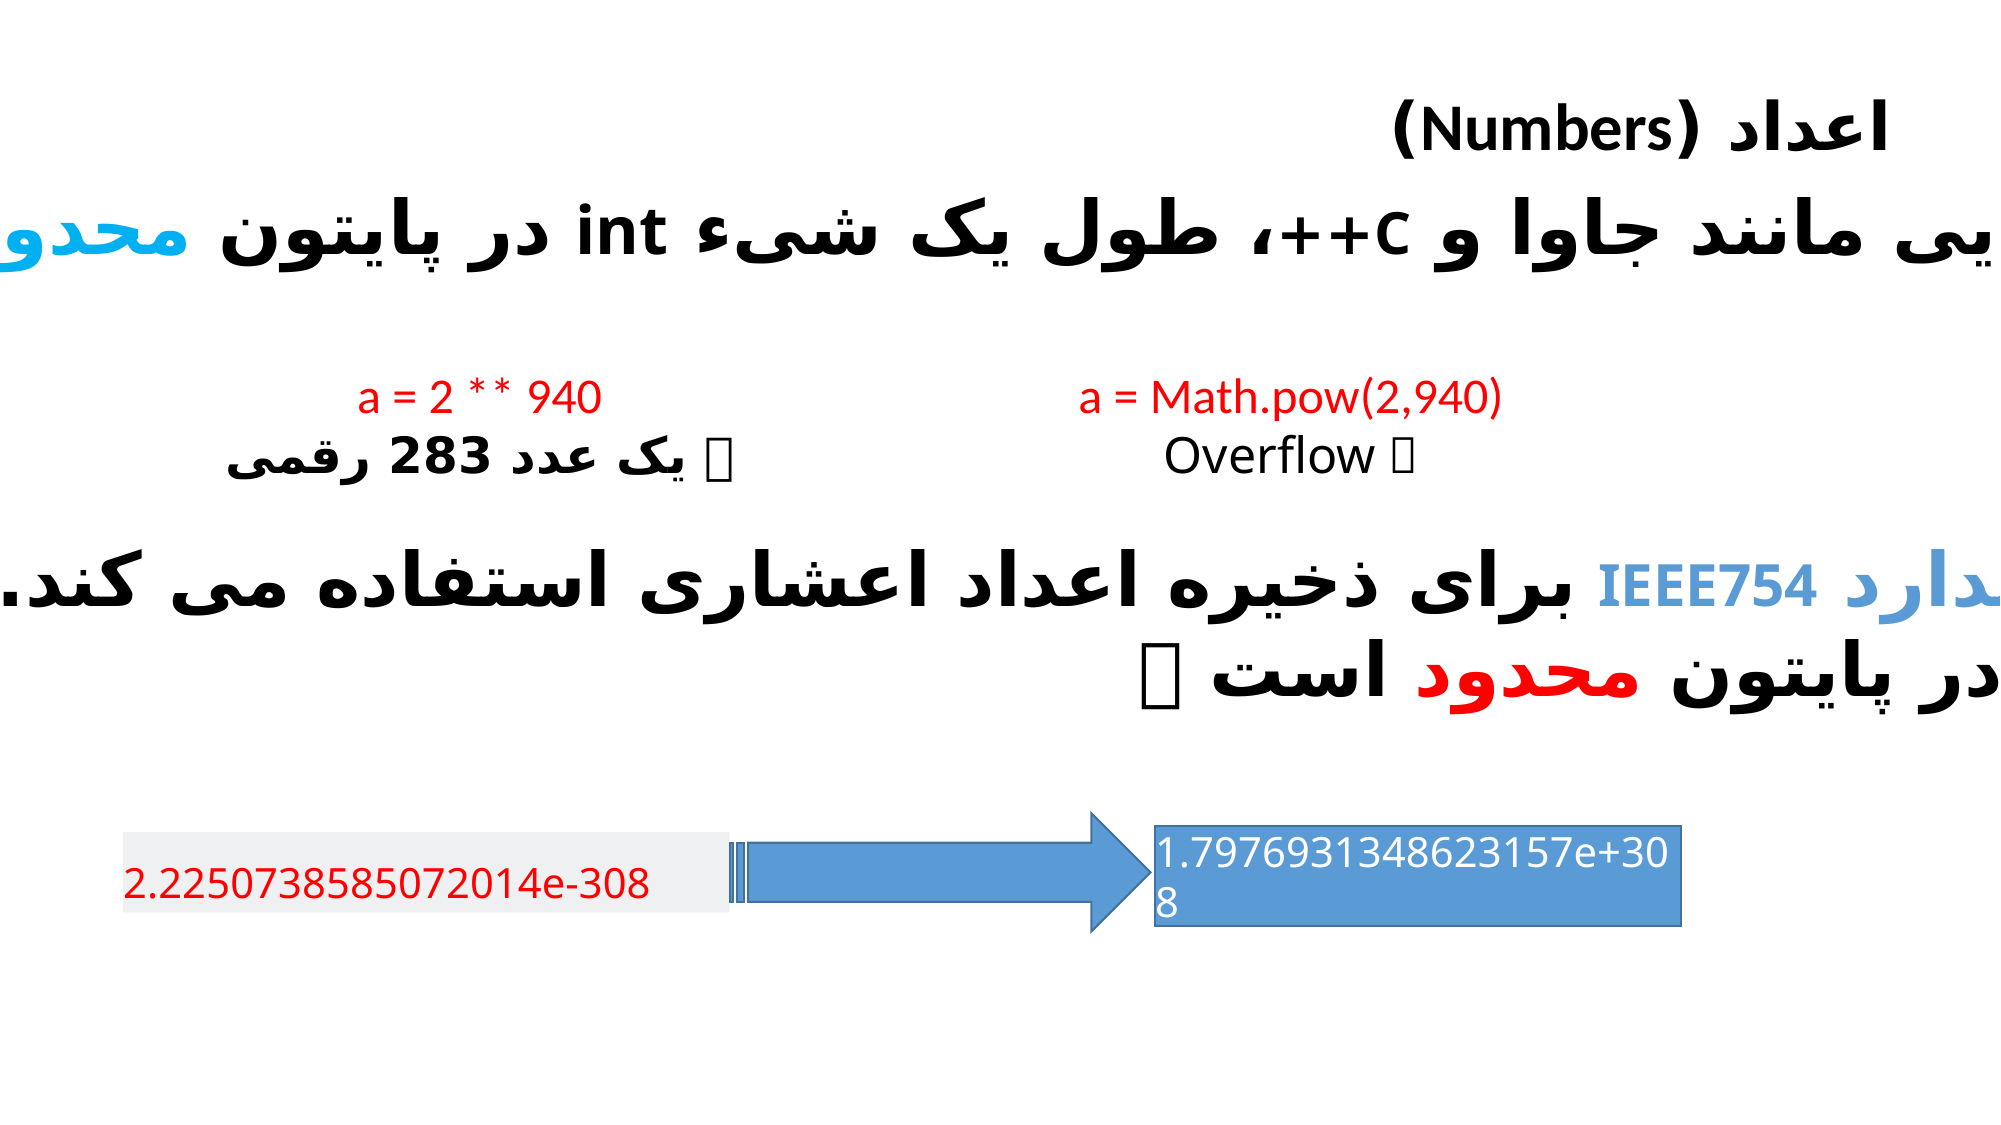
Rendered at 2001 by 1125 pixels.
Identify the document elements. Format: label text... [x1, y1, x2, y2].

text_box [736, 842, 745, 903]
text_box بر خلاف زبانهایی مانند جاوا و C++، طول یک شیء int در پایتون محدودیتی ندارد  [0, 171, 2000, 277]
text_box اعداد (Numbers) [1375, 76, 1907, 171]
text_box [747, 810, 1152, 934]
text_box a = Math.pow(2,940) [1063, 356, 1519, 431]
text_box [729, 842, 734, 903]
text_box 1.7976931348623157e+308 [1154, 825, 1682, 927]
text_box 2.2250738585072014e-308 [123, 832, 730, 913]
text_box a = 2 ** 940 [342, 356, 618, 416]
text_box یک عدد 283 رقمی  [211, 416, 767, 491]
text_box Overflow  [1148, 416, 1434, 491]
text_box پایتون از استاندارد IEEE754 برای ذخیره اعداد اعشاری استفاده می کند. بنابراین، طول یک شیء float در پایتون محدود است  [0, 524, 2000, 719]
